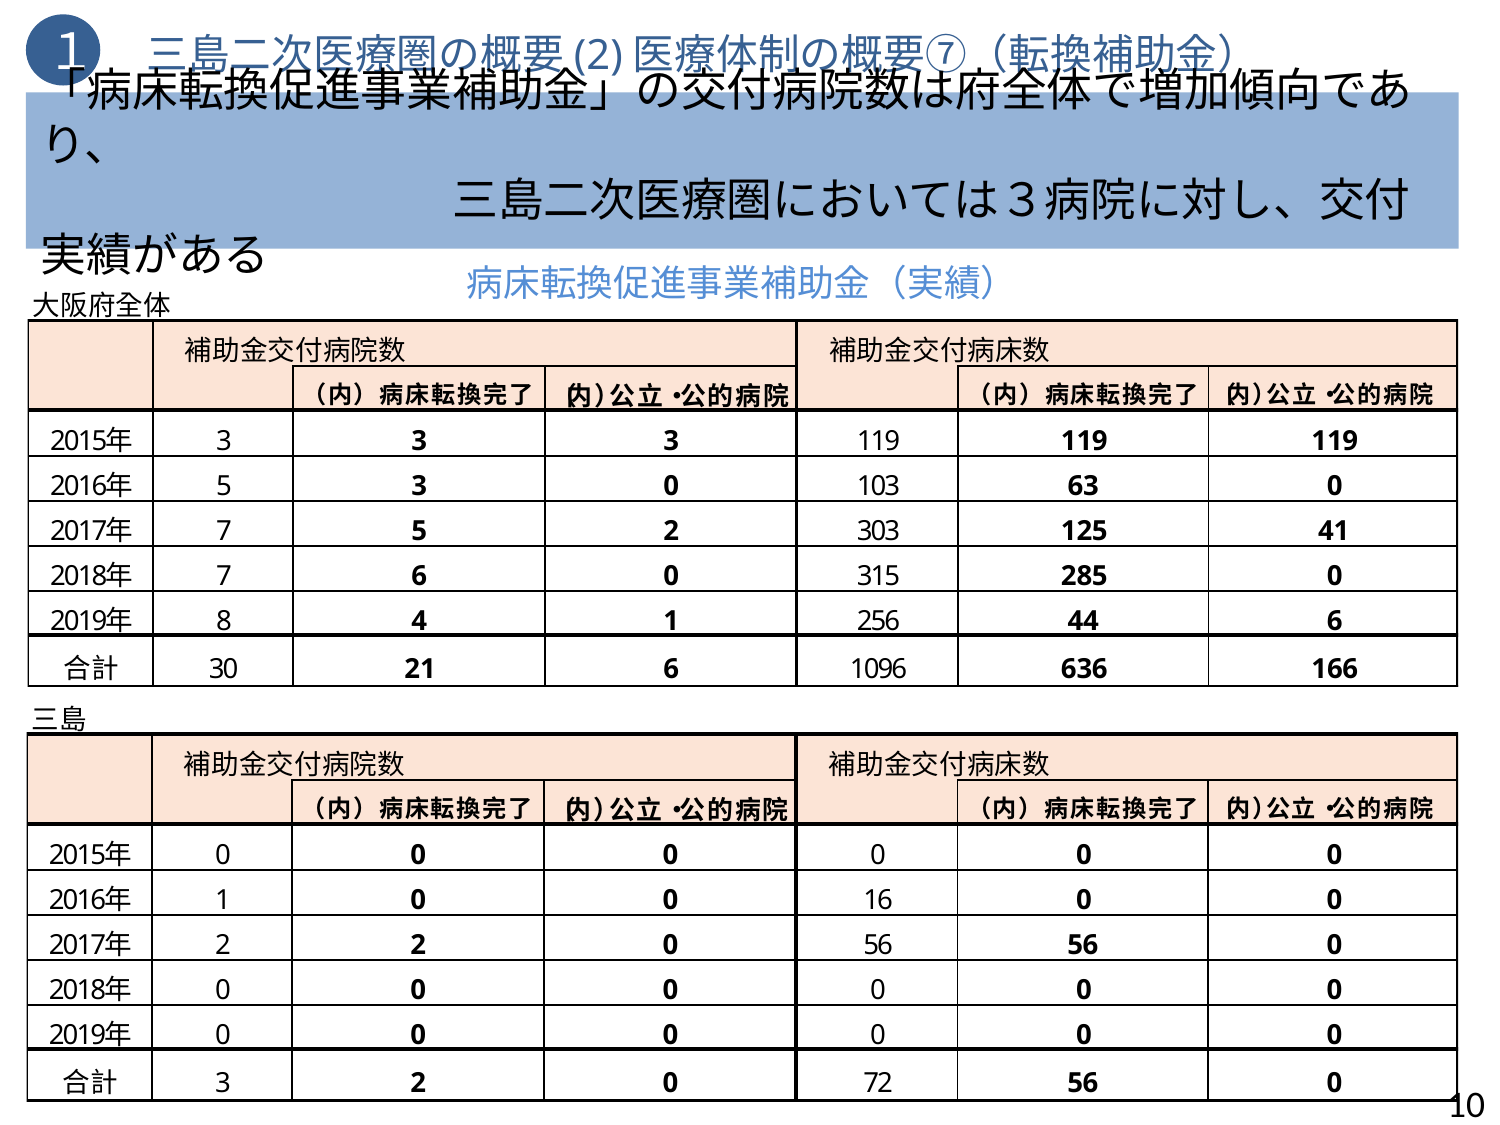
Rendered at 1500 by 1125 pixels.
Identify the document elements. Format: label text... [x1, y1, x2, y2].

text_box 病床転換促進事業補助金（実績） [263, 252, 1221, 273]
text_box 「病床転換促進事業補助金」の交付病院数は府全体で増加傾向であり、 三島二次医療圏においては３病院に対し、交付実績がある [25, 92, 1459, 249]
text_box [23, 28, 31, 72]
picture [26, 275, 1461, 1104]
slide_number 10 [1149, 1072, 1500, 1125]
text_box １ 三島二次医療圏の概要(2)医療体制の概要⑦（転換補助金） [31, 11, 1500, 107]
